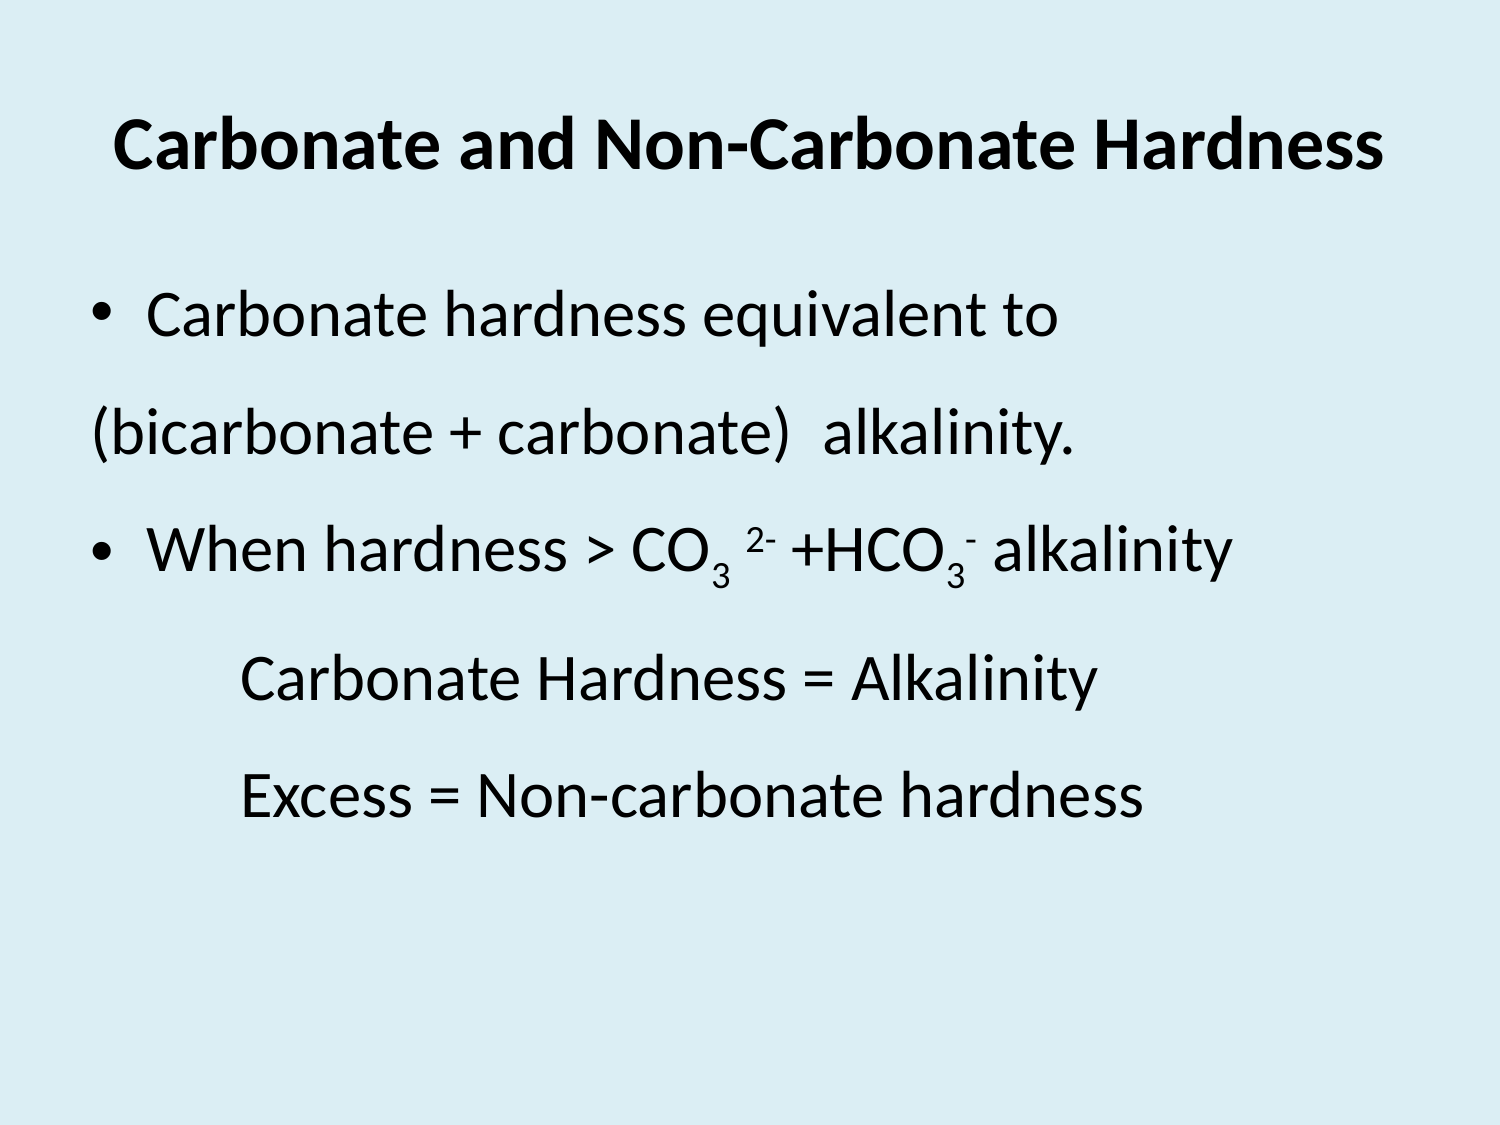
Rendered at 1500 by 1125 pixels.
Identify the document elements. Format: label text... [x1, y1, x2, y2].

title Carbonate and Non-Carbonate Hardness [75, 45, 1425, 233]
list Carbonate hardness equivalent to (bicarbonate + carbonate) alkalinity. When hardness > CO3 2- +HCO3- alkalinity Carbonate Hardness = Alkalinity Excess = Non-carbonate hardness [75, 262, 1425, 1005]
